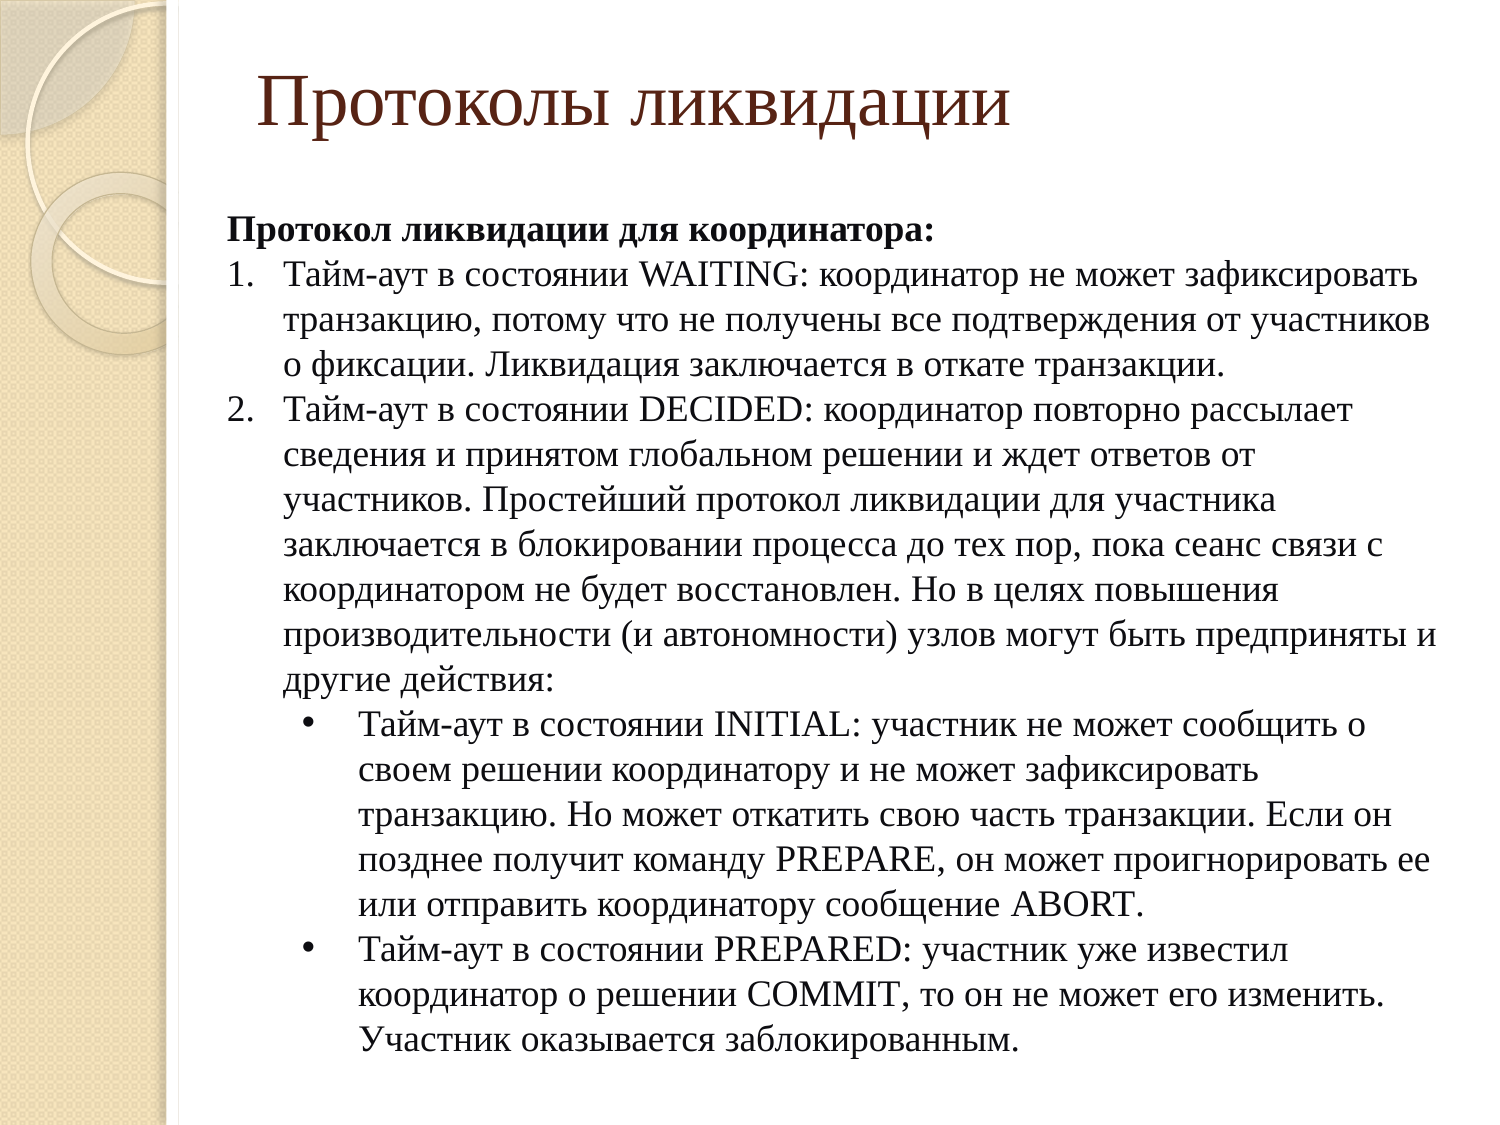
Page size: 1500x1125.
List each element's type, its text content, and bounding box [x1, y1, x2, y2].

text_box Протокол ликвидации для координатора: Тайм-аут в состоянии WAITING: координатор не может зафиксировать транзакцию, потому что не получены все подтверждения от участников о фиксации. Ликвидация заключается в откате транзакции. Тайм-аут в состоянии DECIDED: координатор повторно рассылает сведения и принятом глобальном решении и ждет ответов от участников. Простейший протокол ликвидации для участника заключается в блокировании процесса до тех пор, пока сеанс связи с координатором не будет восстановлен. Но в целях повышения производительности (и автономности) узлов могут быть предприняты и другие действия: Тайм-аут в состоянии INITIAL: участник не может сообщить о своем решении координатору и не может зафиксировать транзакцию. Но может откатить свою часть транзакции. Если он позднее получит команду PREPARE, он может проигнорировать ее или отправить координатору сообщение ABORT. Тайм-аут в состоянии PREPARED: участник уже известил координатор о решении COMMIT, то он не может его изменить. Участник оказывается заблокированным. [212, 196, 1471, 1066]
title Протоколы ликвидации [242, 30, 1500, 161]
